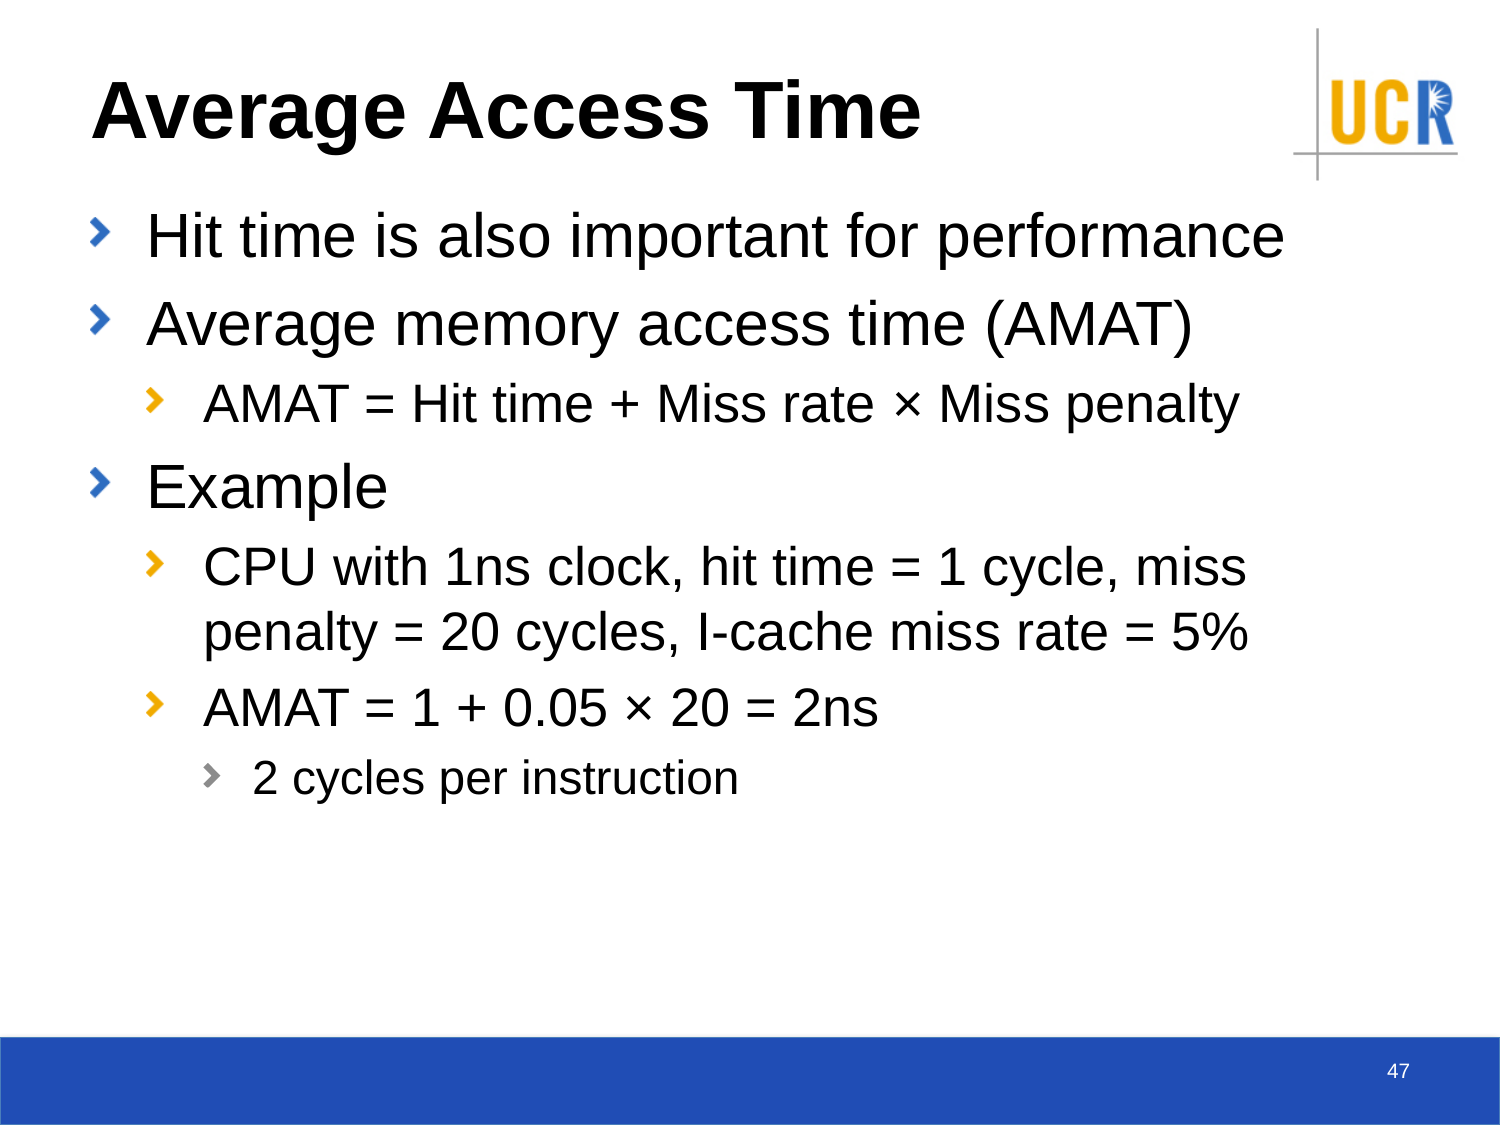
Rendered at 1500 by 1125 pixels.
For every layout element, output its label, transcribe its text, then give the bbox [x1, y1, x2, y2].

slide_number 47 [1074, 1050, 1425, 1100]
list Hit time is also important for performance Average memory access time (AMAT) AMAT = Hit time + Miss rate × Miss penalty Example CPU with 1ns clock, hit time = 1 cycle, miss penalty = 20 cycles, I-cache miss rate = 5% AMAT = 1 + 0.05 × 20 = 2ns 2 cycles per instruction [75, 187, 1425, 1025]
picture [90, 304, 114, 336]
picture [146, 691, 167, 718]
picture [1282, 0, 1500, 196]
picture [146, 550, 167, 578]
picture [90, 467, 114, 499]
picture [90, 217, 114, 248]
picture [146, 387, 167, 414]
picture [203, 763, 222, 788]
title Average Access Time [75, 37, 1300, 163]
